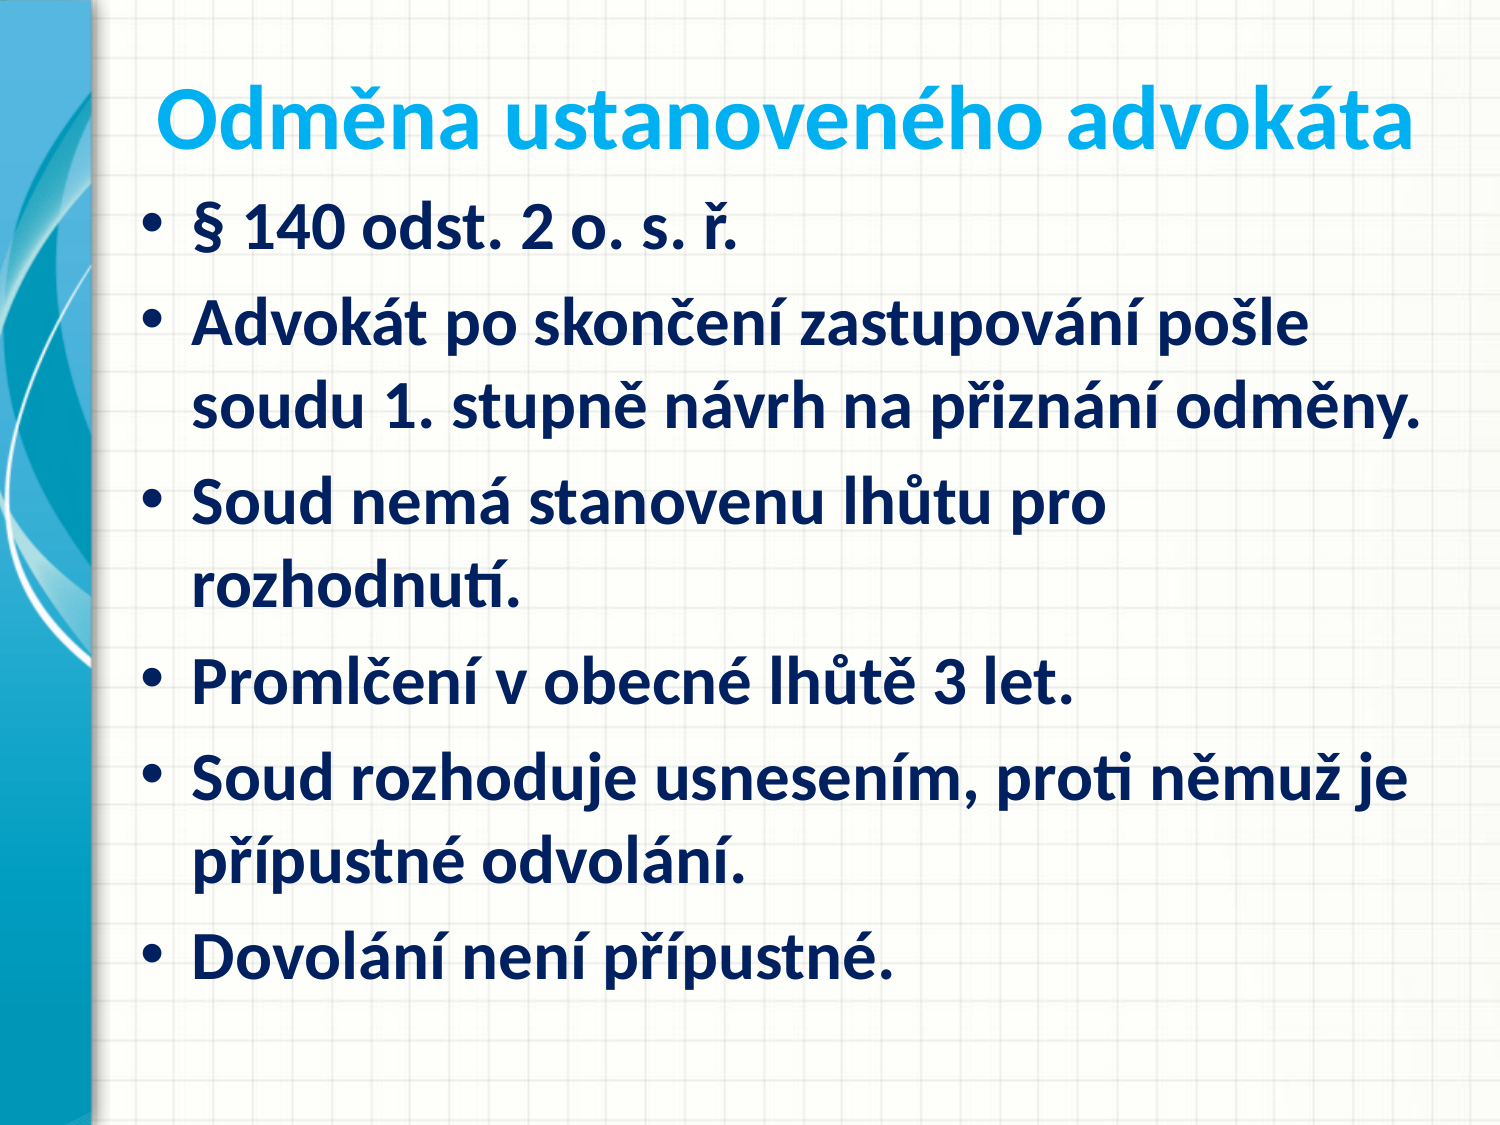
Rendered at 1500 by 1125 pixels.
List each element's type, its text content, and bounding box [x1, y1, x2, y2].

list § 140 odst. 2 o. s. ř. Advokát po skončení zastupování pošle soudu 1. stupně návrh na přiznání odměny. Soud nemá stanovenu lhůtu pro rozhodnutí. Promlčení v obecné lhůtě 3 let. Soud rozhoduje usnesením, proti němuž je přípustné odvolání. Dovolání není přípustné. [125, 172, 1450, 1094]
picture [0, 0, 1500, 1125]
title Odměna ustanoveného advokáta [123, 19, 1449, 207]
